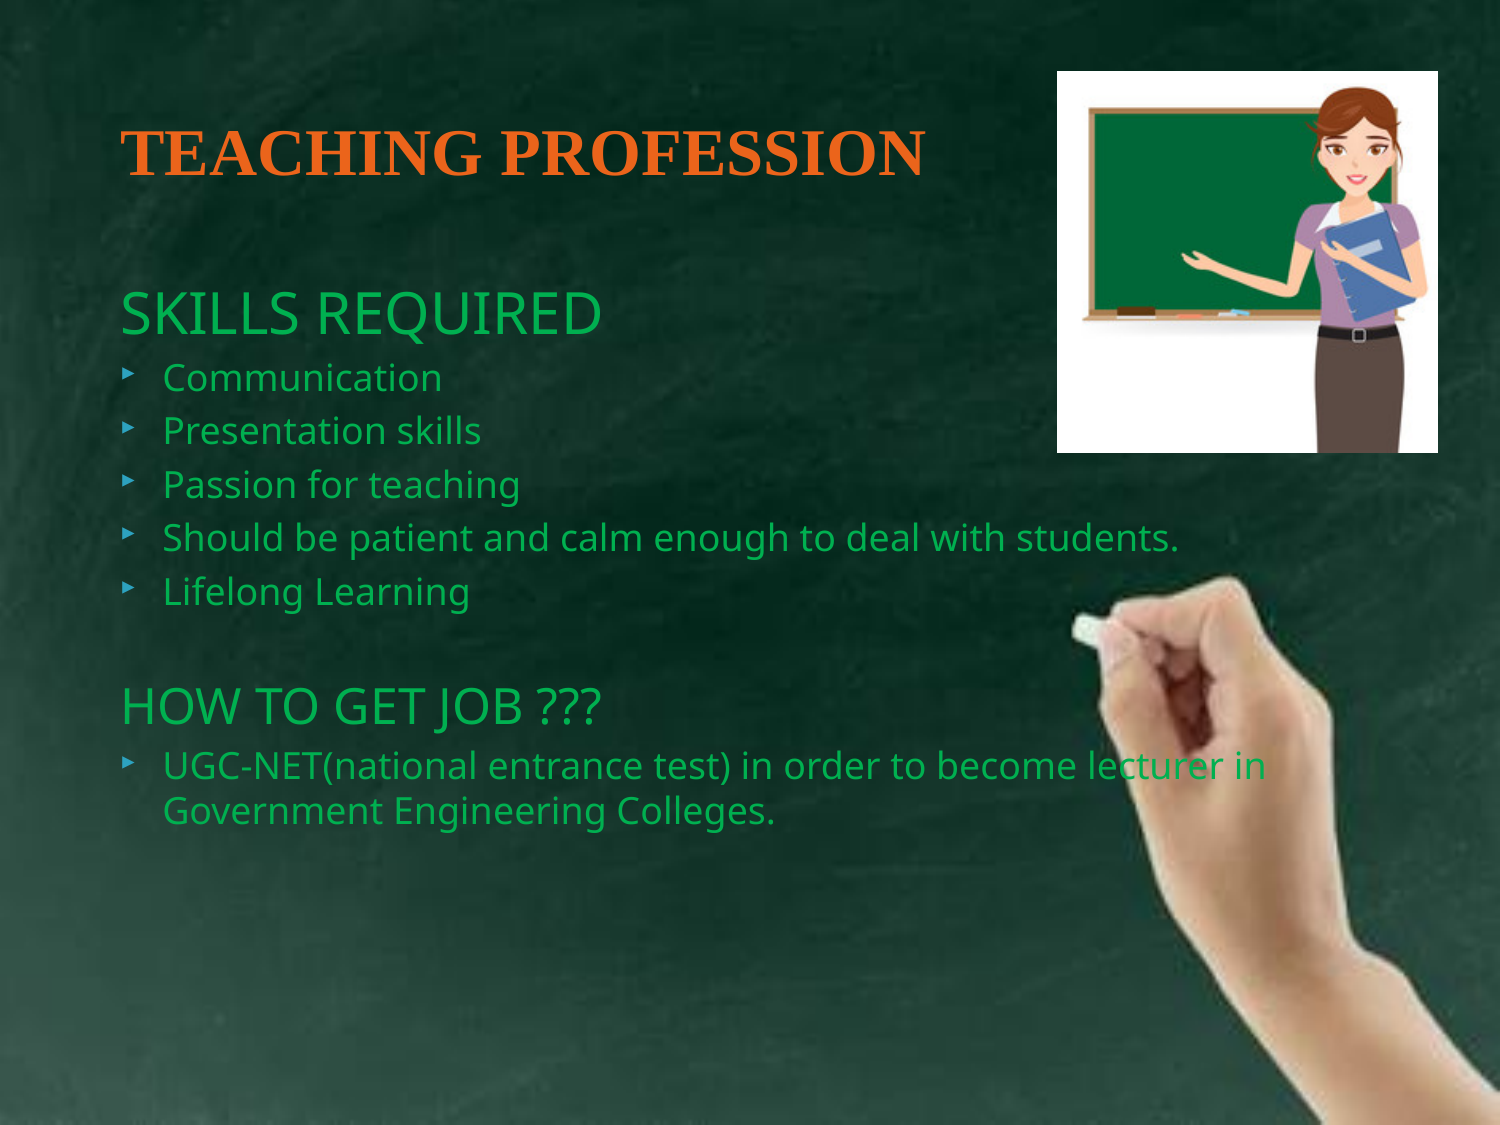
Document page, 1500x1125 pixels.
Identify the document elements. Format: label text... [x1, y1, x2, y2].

picture [0, 0, 1500, 1125]
list TEACHING PROFESSION SKILLS REQUIRED Communication Presentation skills Passion for teaching Should be patient and calm enough to deal with students. Lifelong Learning HOW TO GET JOB ??? UGC-NET(national entrance test) in order to become lecturer in Government Engineering Colleges. [87, 101, 1438, 907]
